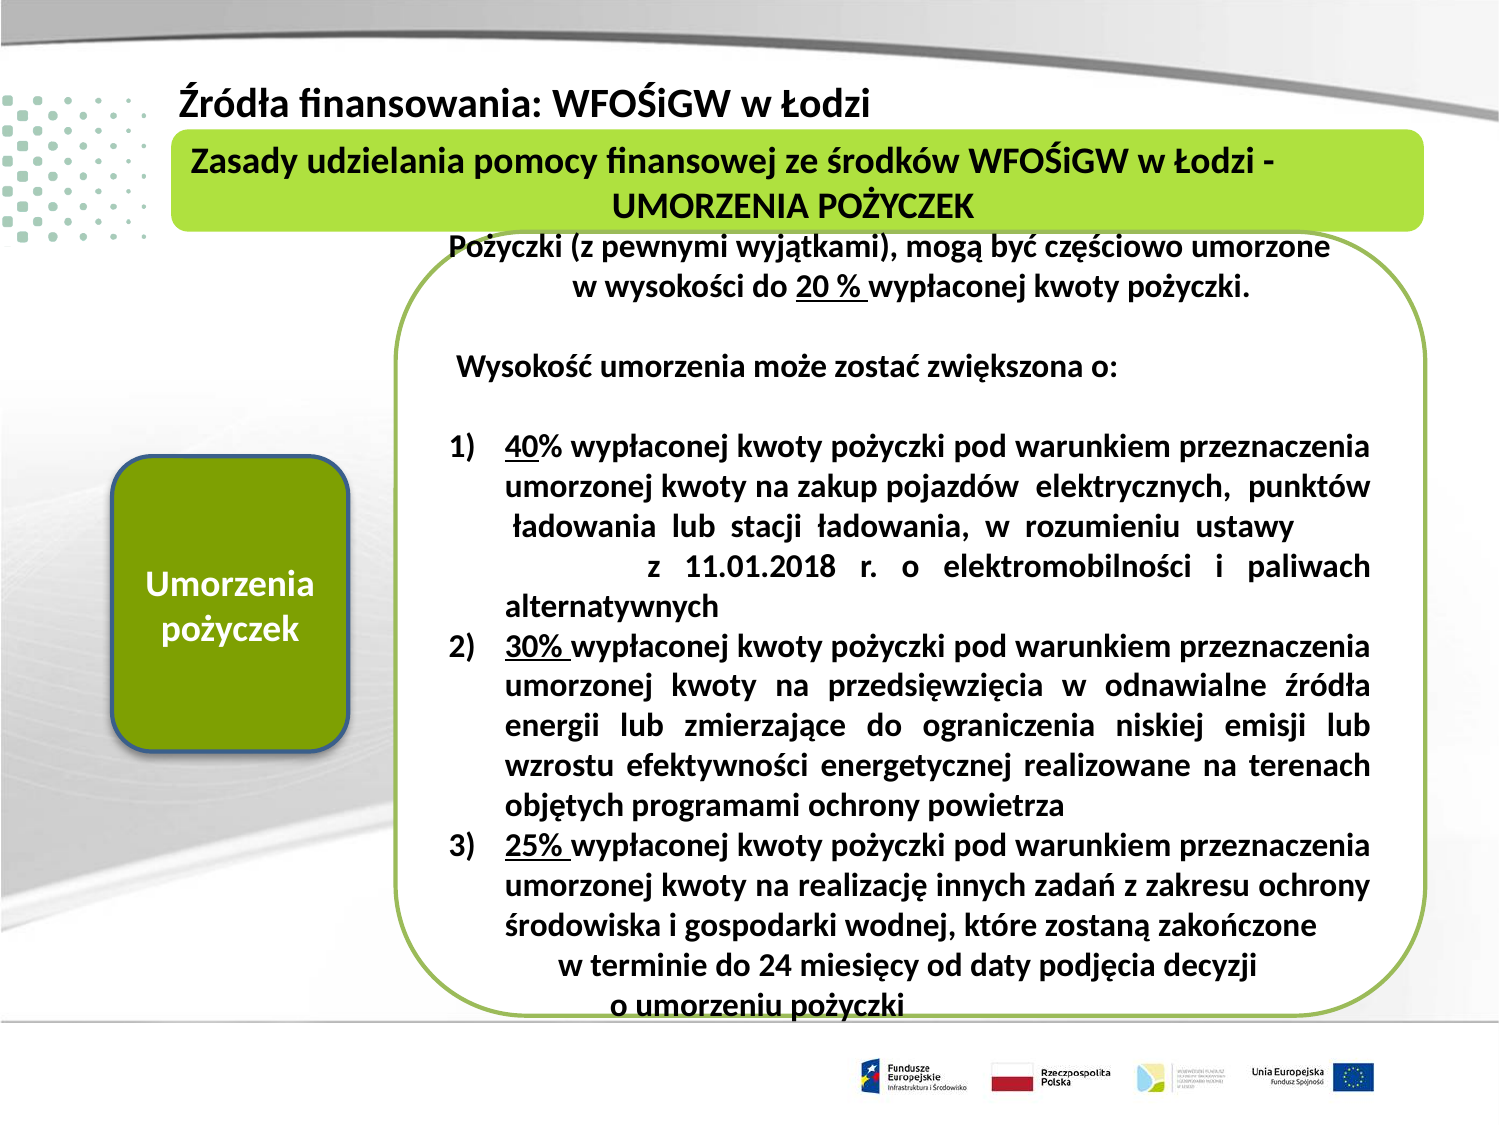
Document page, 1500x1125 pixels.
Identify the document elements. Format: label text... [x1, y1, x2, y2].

text_box Pożyczki (z pewnymi wyjątkami), mogą być częściowo umorzone w wysokości do 20 % wypłaconej kwoty pożyczki. Wysokość umorzenia może zostać zwiększona o: 40% wypłaconej kwoty pożyczki pod warunkiem przeznaczenia umorzonej kwoty na zakup pojazdów elektrycznych, punktów ładowania lub stacji ładowania, w rozumieniu ustawy z 11.01.2018 r. o elektromobilności i paliwach alternatywnych 30% wypłaconej kwoty pożyczki pod warunkiem przeznaczenia umorzonej kwoty na przedsięwzięcia w odnawialne źródła energii lub zmierzające do ograniczenia niskiej emisji lub wzrostu efektywności energetycznej realizowane na terenach objętych programami ochrony powietrza 25% wypłaconej kwoty pożyczki pod warunkiem przeznaczenia umorzonej kwoty na realizację innych zadań z zakresu ochrony środowiska i gospodarki wodnej, które zostaną zakończone w terminie do 24 miesięcy od daty podjęcia decyzji o umorzeniu pożyczki [393, 229, 1428, 1018]
text_box Źródła finansowania: WFOŚiGW w Łodzi [164, 68, 887, 134]
picture [0, 0, 1499, 1023]
picture [832, 1027, 1400, 1125]
text_box Zasady udzielania pomocy finansowej ze środków WFOŚiGW w Łodzi - UMORZENIA POŻYCZEK [168, 127, 1426, 234]
text_box Umorzenia pożyczek [109, 454, 351, 754]
